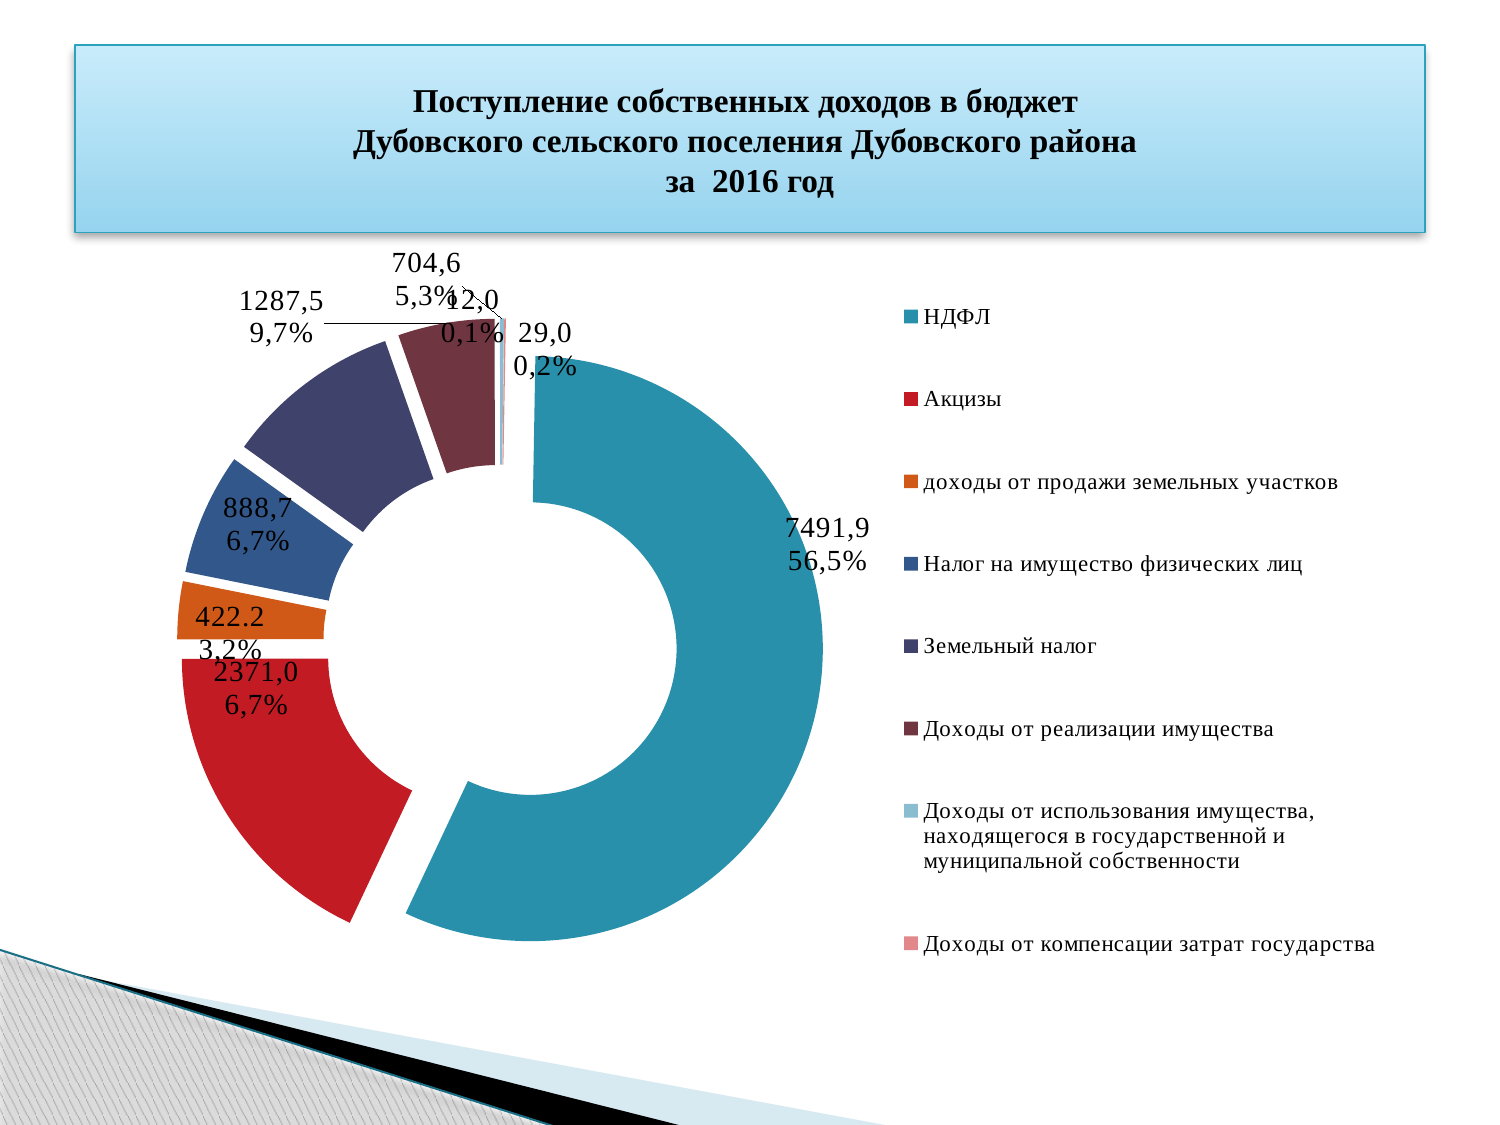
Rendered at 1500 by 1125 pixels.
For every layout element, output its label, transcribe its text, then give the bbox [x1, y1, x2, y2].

title Поступление собственных доходов в бюджет Дубовского сельского поселения Дубовского района за 2016 год [74, 44, 1426, 233]
chart [46, 245, 1433, 1067]
